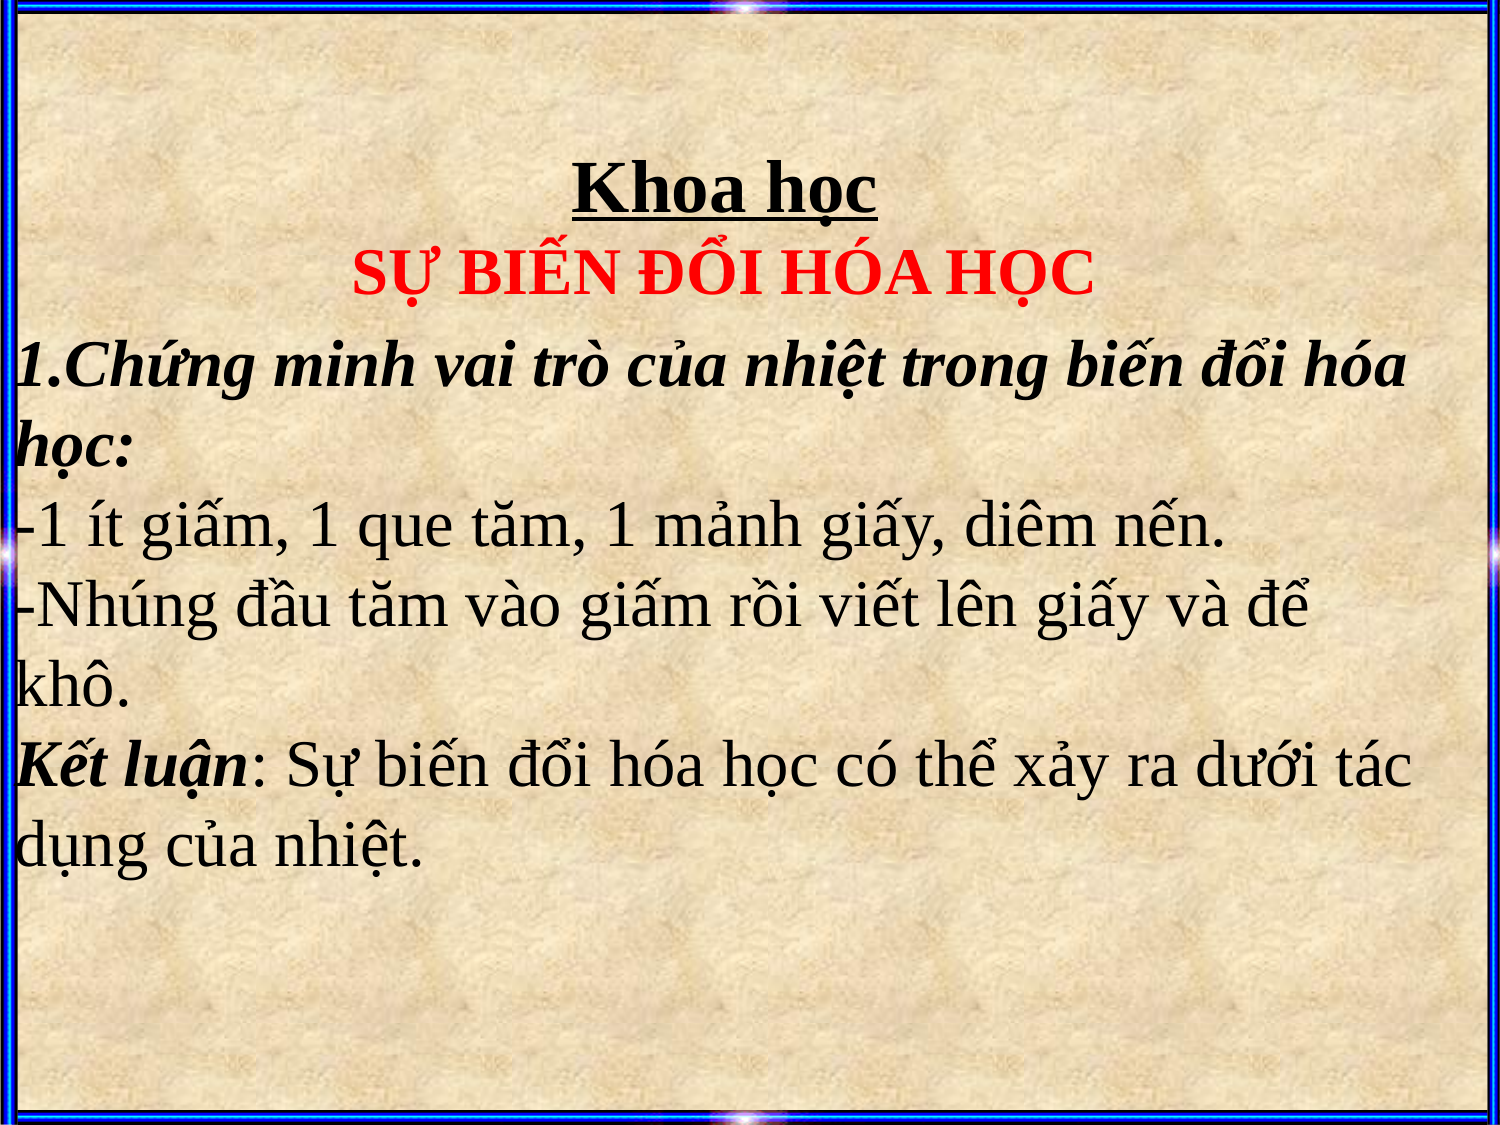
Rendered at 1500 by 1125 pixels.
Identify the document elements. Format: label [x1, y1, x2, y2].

text_box [0, 0, 1500, 1125]
